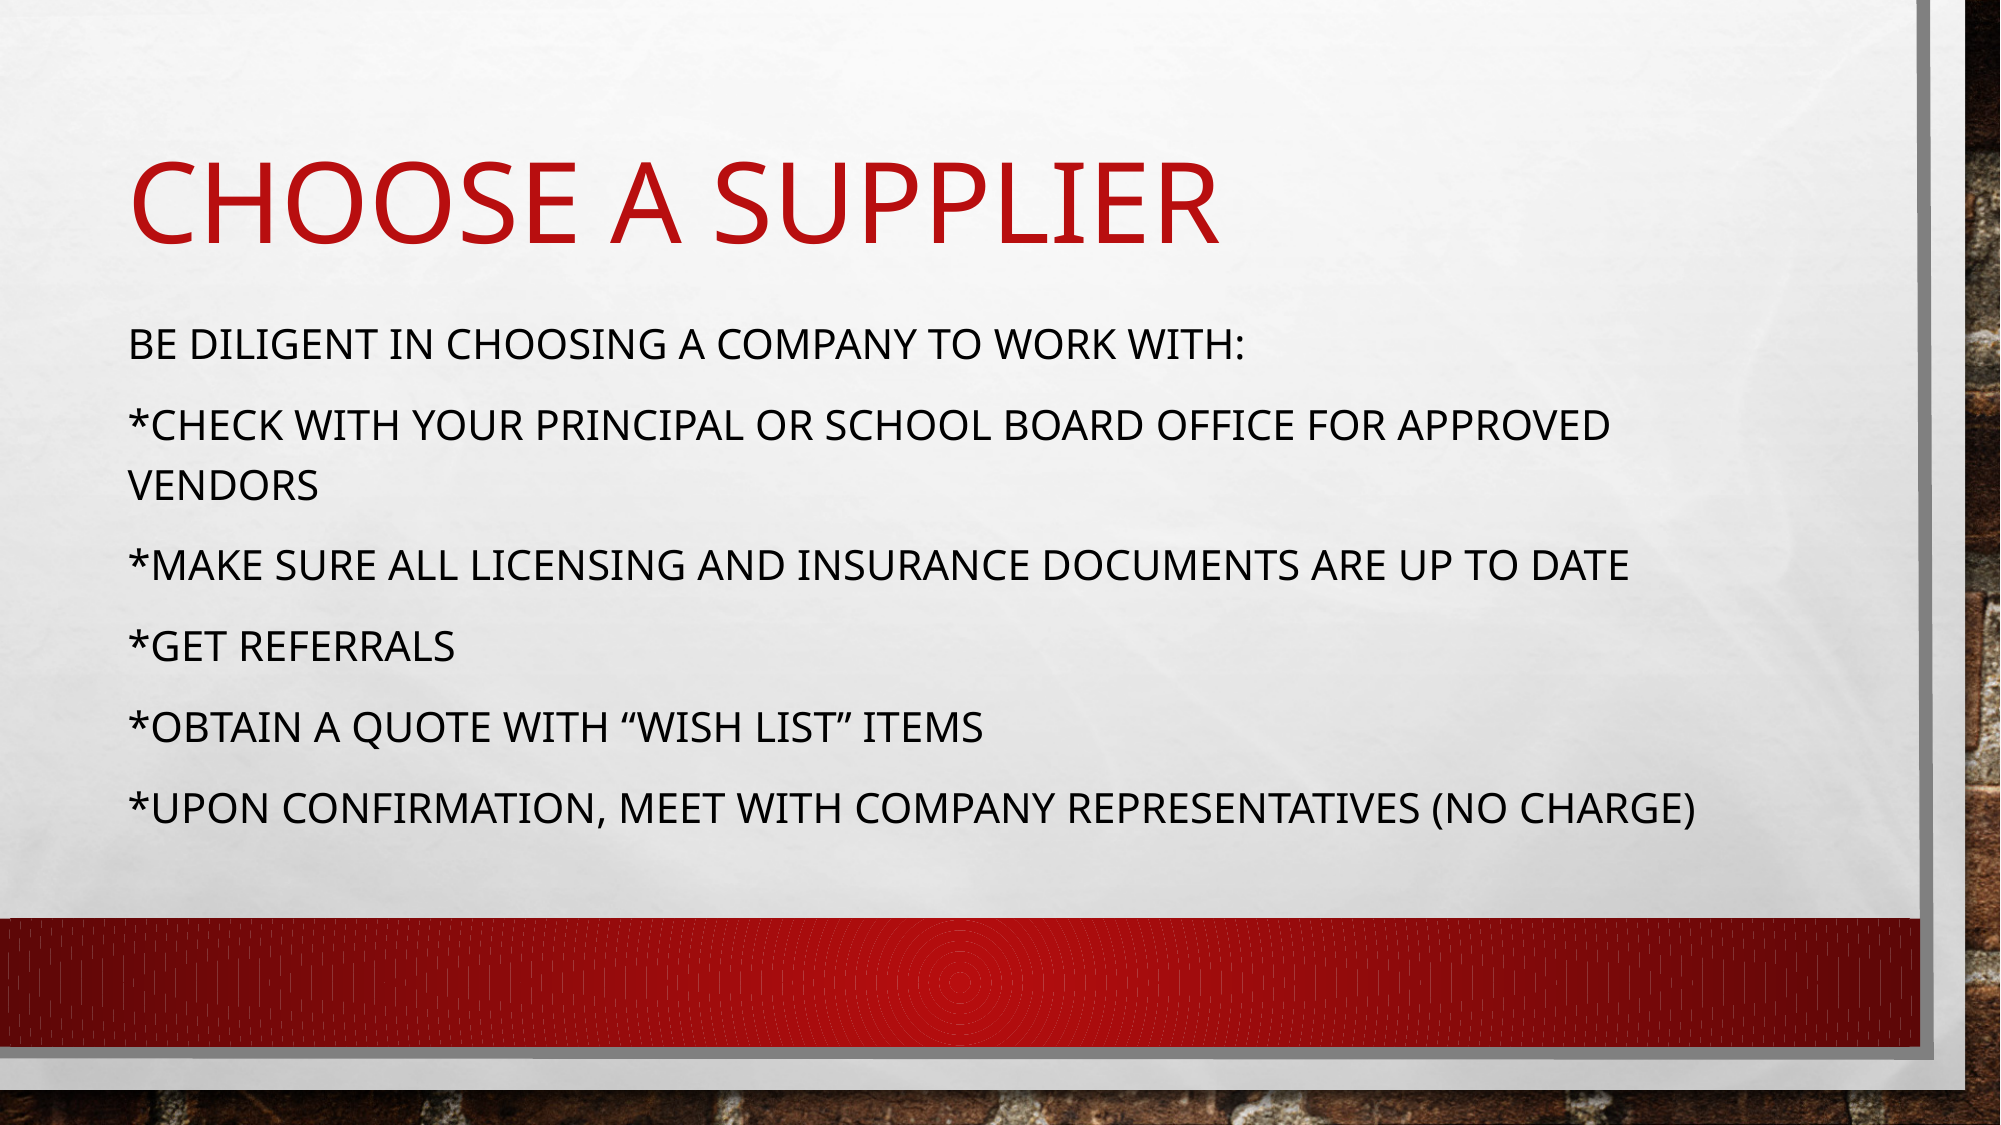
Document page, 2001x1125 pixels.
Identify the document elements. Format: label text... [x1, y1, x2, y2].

title Choose a supplier [112, 112, 1818, 302]
list Be diligent in choosing a company to work with: *Check with your principal or school board office for approved vendors *Make sure all licensing and insurance documents are up to date *Get referrals *obtain a quote with “wish list” items *upon confirmation, Meet with company representatives (no charge) [112, 338, 1818, 882]
picture [0, 0, 2000, 1125]
